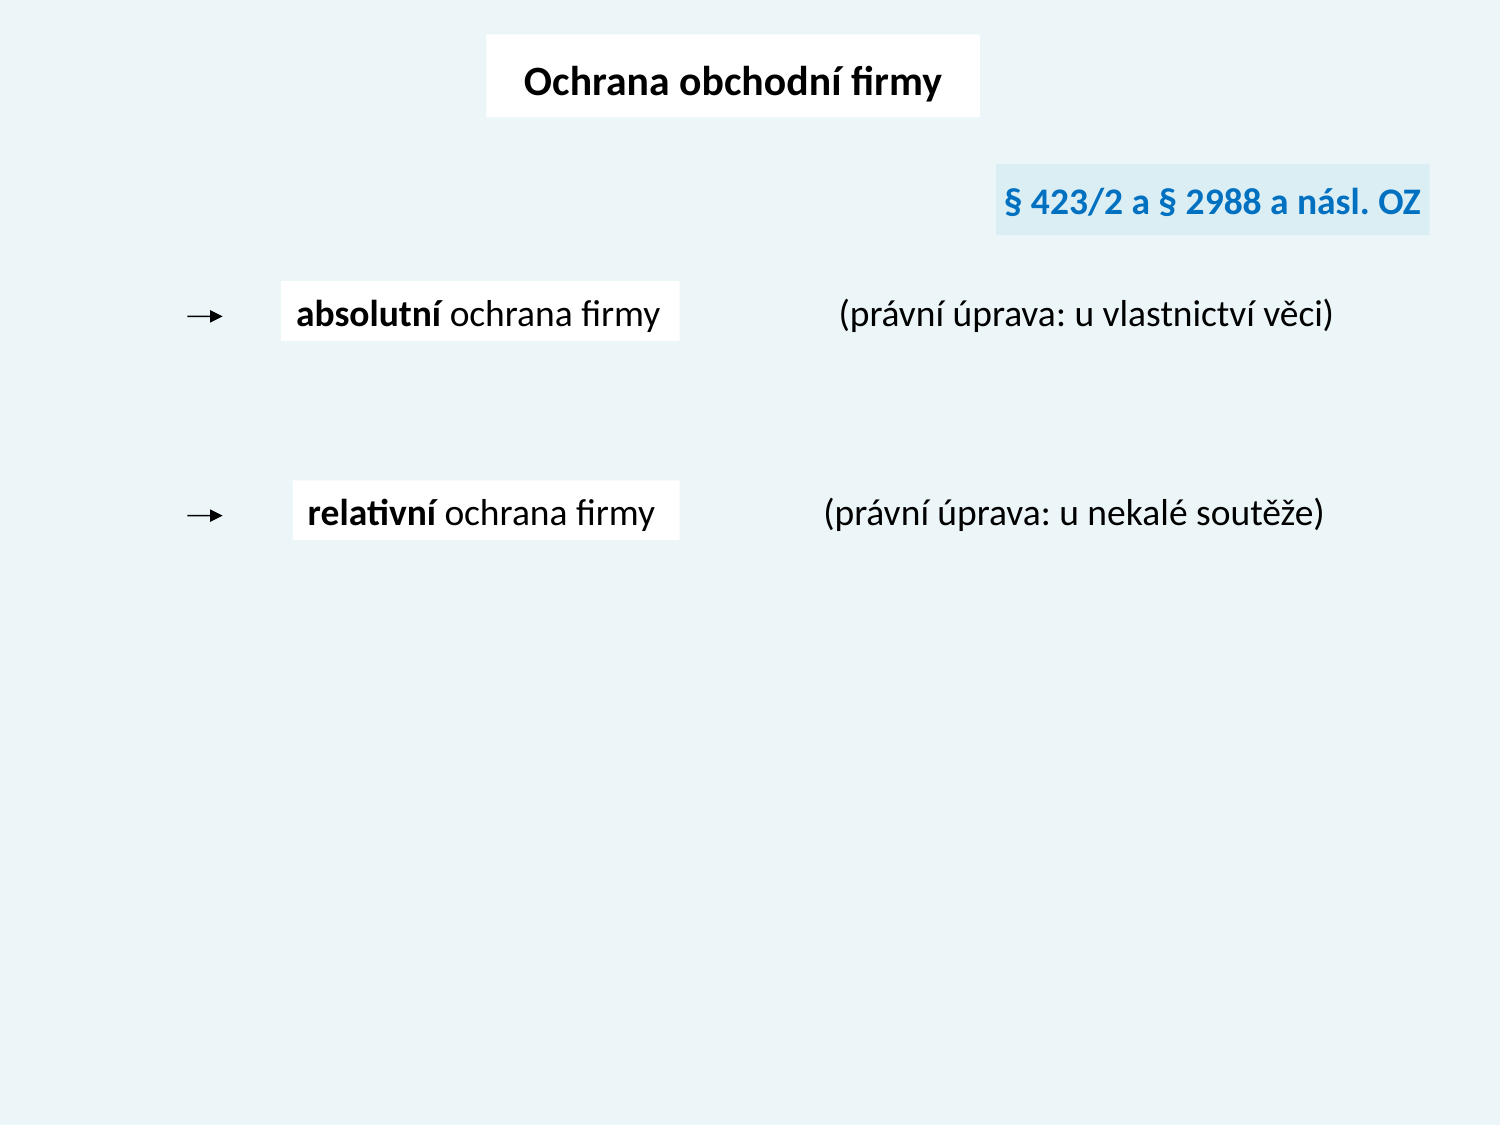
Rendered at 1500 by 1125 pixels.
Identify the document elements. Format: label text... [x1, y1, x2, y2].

text_box (právní úprava: u nekalé soutěže) [808, 480, 1360, 541]
text_box relativní ochrana firmy [292, 480, 680, 541]
text_box (právní úprava: u vlastnictví věci) [823, 281, 1350, 341]
text_box Ochrana obchodní firmy [486, 34, 980, 118]
text_box § 423/2 a § 2988 a násl. OZ [996, 163, 1430, 236]
text_box [187, 509, 223, 522]
text_box [187, 310, 223, 323]
text_box absolutní ochrana firmy [281, 281, 680, 341]
